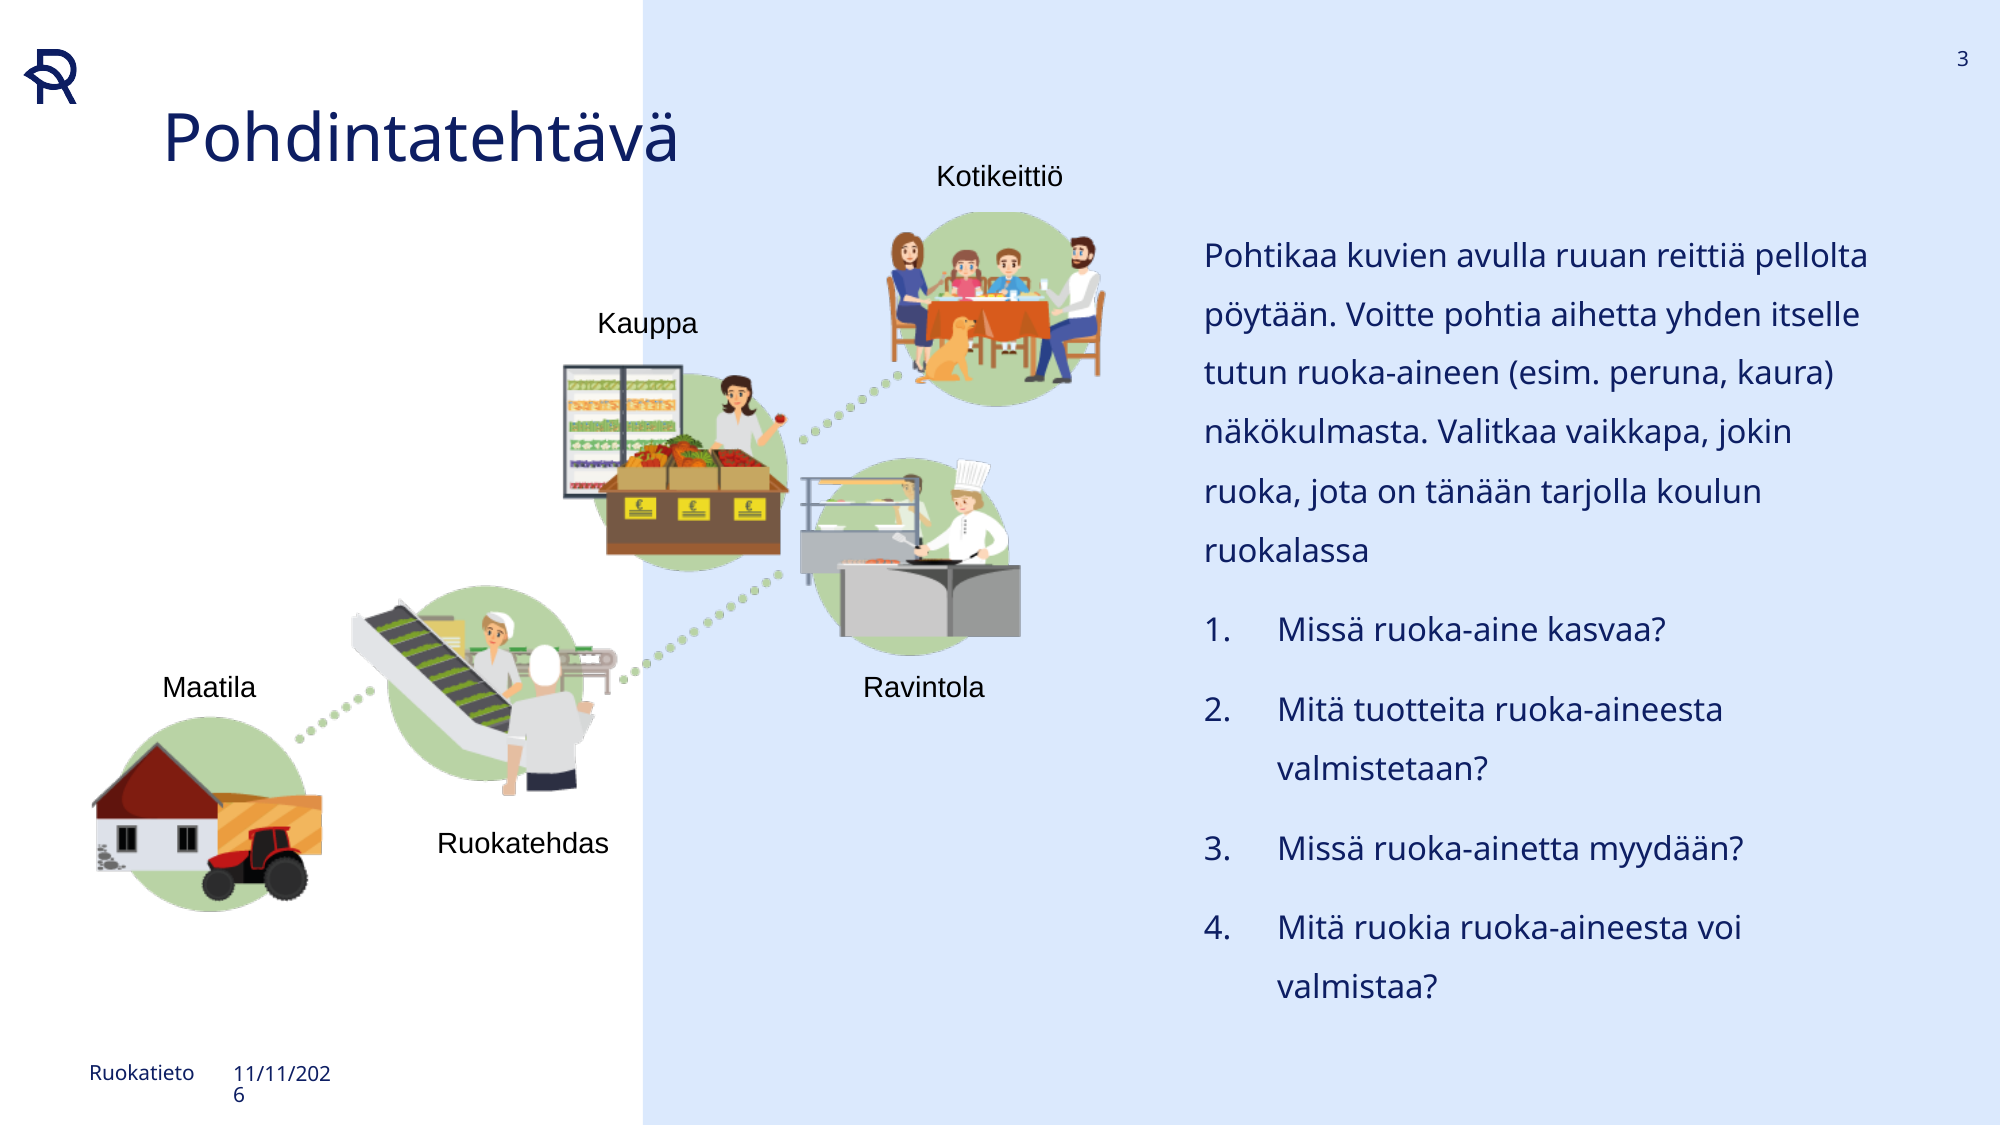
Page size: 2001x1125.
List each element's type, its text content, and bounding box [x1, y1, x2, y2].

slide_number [218, 1045, 348, 1104]
title Pohdintatehtävä [147, 76, 793, 184]
picture [91, 211, 1107, 913]
slide_number 3 [1886, 30, 1984, 91]
picture [23, 49, 77, 104]
text_box Kotikeittiö [921, 150, 1079, 201]
list Pohtikaa kuvien avulla ruuan reittiä pellolta pöytään. Voitte pohtia aihetta yhden itselle tutun ruoka-aineen (esim. peruna, kaura) näkökulmasta. Valitkaa vaikkapa, jokin ruoka, jota on tänään tarjolla koulun ruokalassa Missä ruoka-aine kasvaa? Mitä tuotteita ruoka-aineesta valmistetaan? Missä ruoka-ainetta myydään? Mitä ruokia ruoka-aineesta voi valmistaa? [1188, 207, 1909, 1021]
footer Ruokatieto [0, 1044, 210, 1104]
